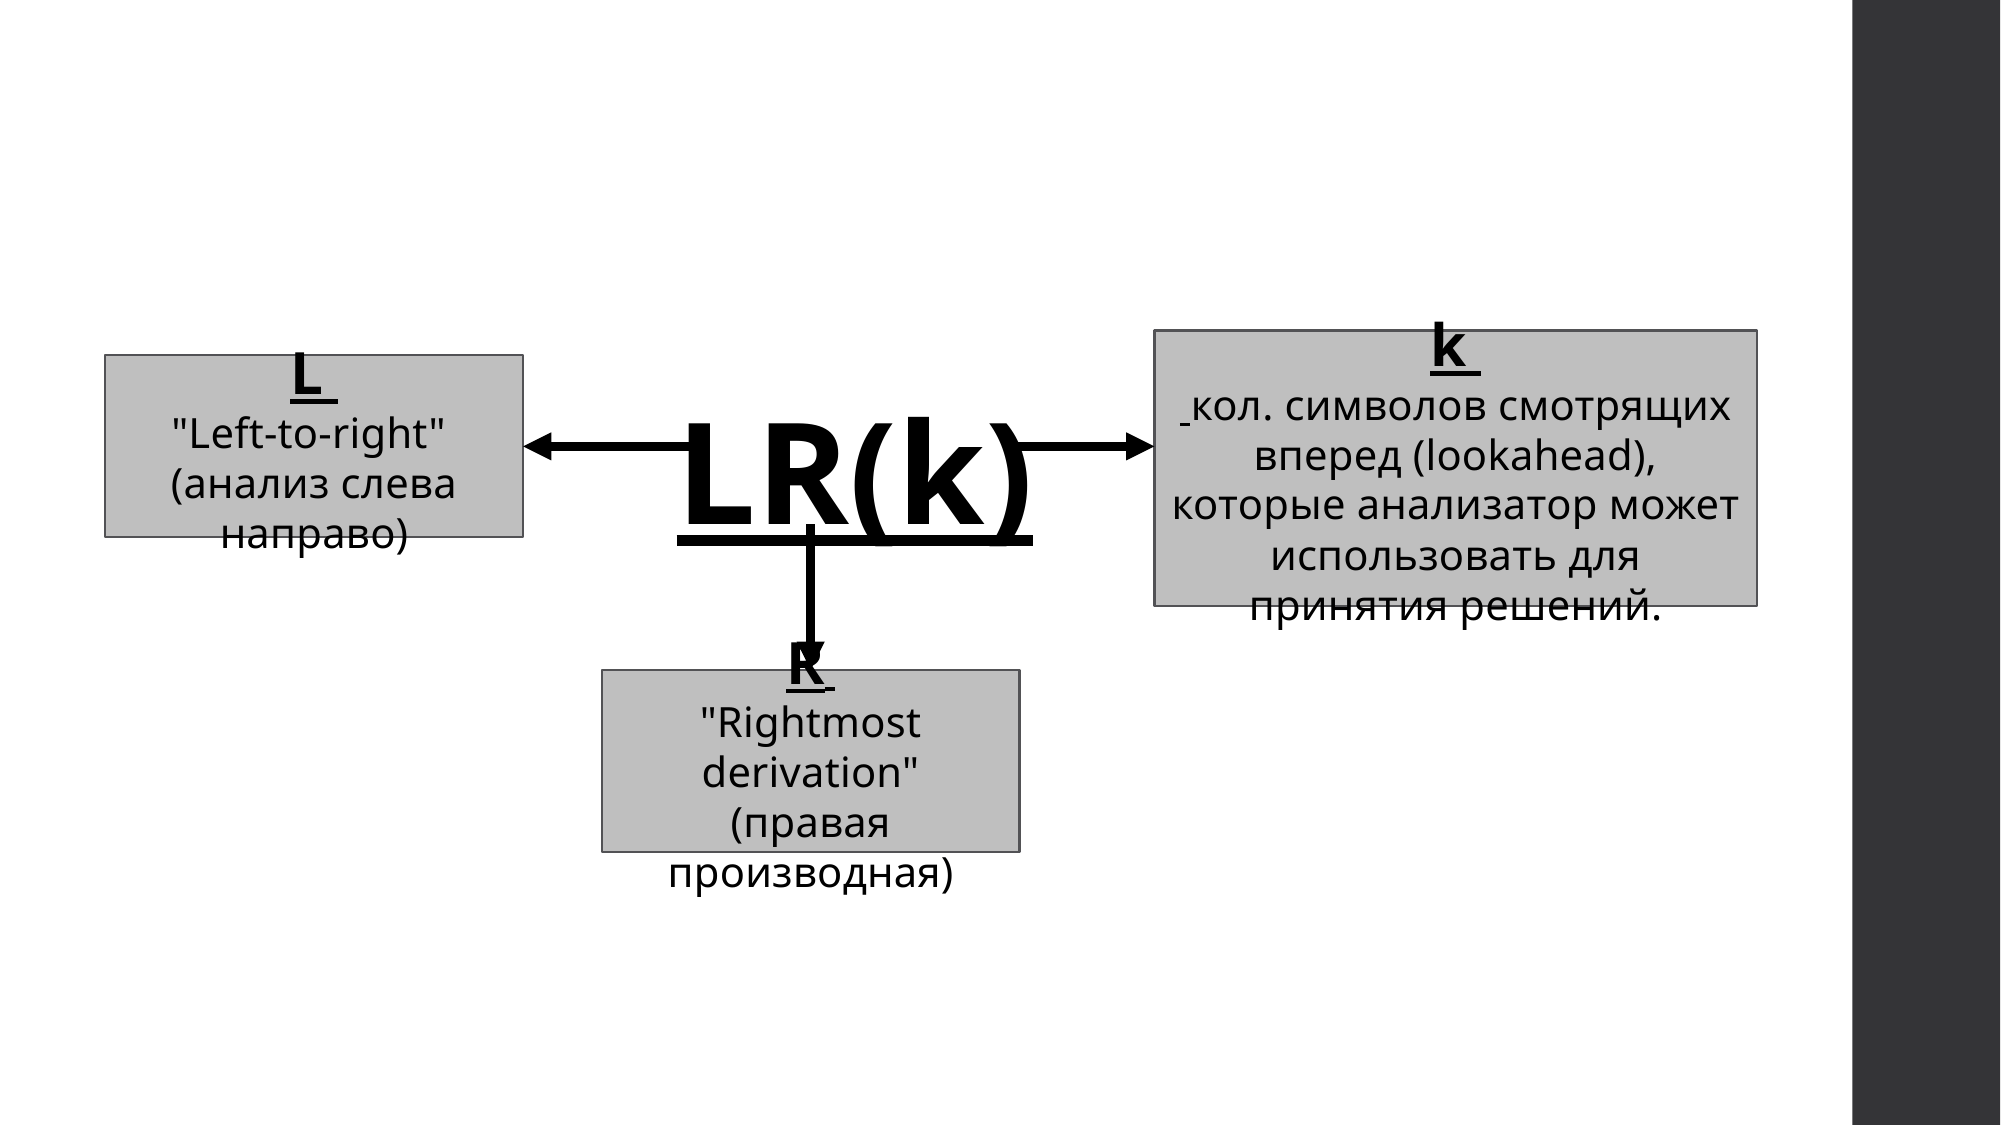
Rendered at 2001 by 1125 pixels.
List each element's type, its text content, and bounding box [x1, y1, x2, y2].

text_box R "Rightmost derivation" (правая производная) [601, 669, 1021, 853]
text_box L "Left-to-right" (анализ слева направо) [104, 354, 524, 538]
list LR(k) [648, 292, 1062, 565]
text_box k кол. символов смотрящих вперед (lookahead), которые анализатор может использовать для принятия решений. [1153, 329, 1758, 607]
